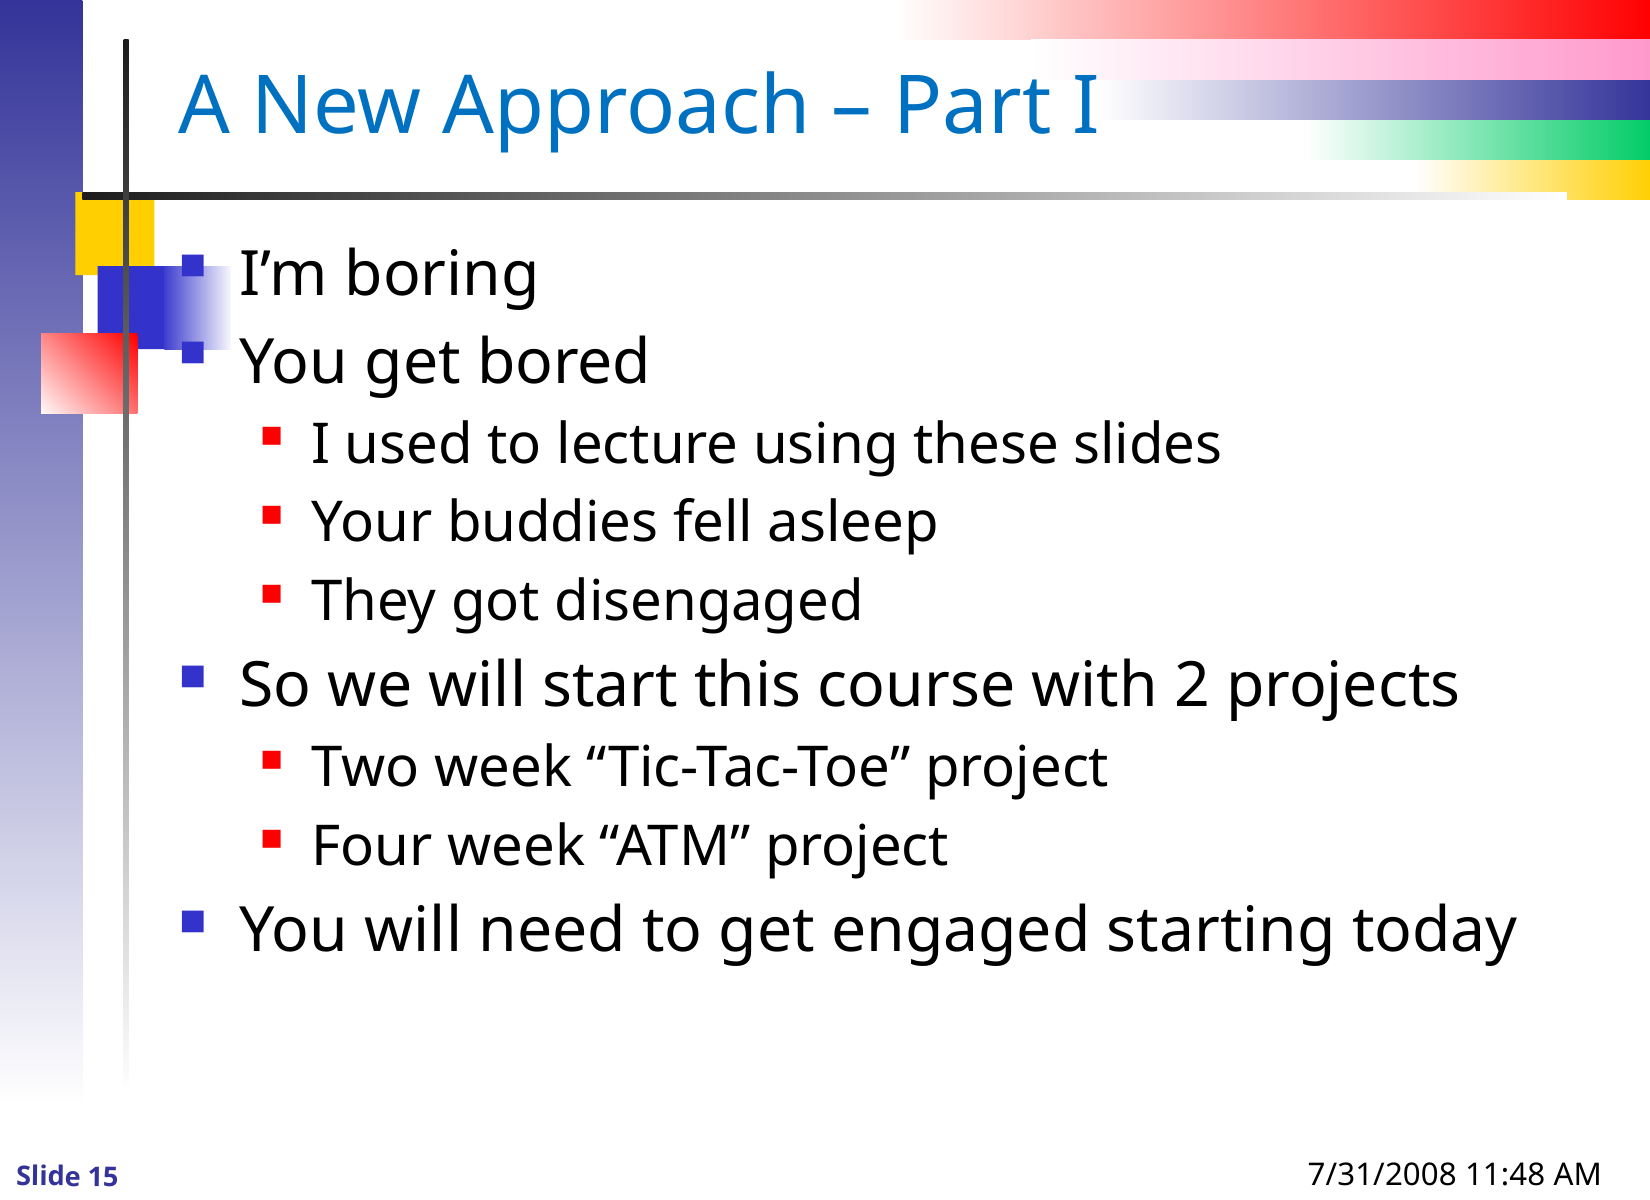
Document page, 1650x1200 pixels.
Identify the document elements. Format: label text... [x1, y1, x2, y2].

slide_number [1274, 1124, 1619, 1200]
list I’m boring You get bored I used to lecture using these slides Your buddies fell asleep They got disengaged So we will start this course with 2 projects Two week “Tic-Tac-Toe” project Four week “ATM” project You will need to get engaged starting today [162, 224, 1623, 1088]
title A New Approach – Part I [162, 24, 1626, 159]
